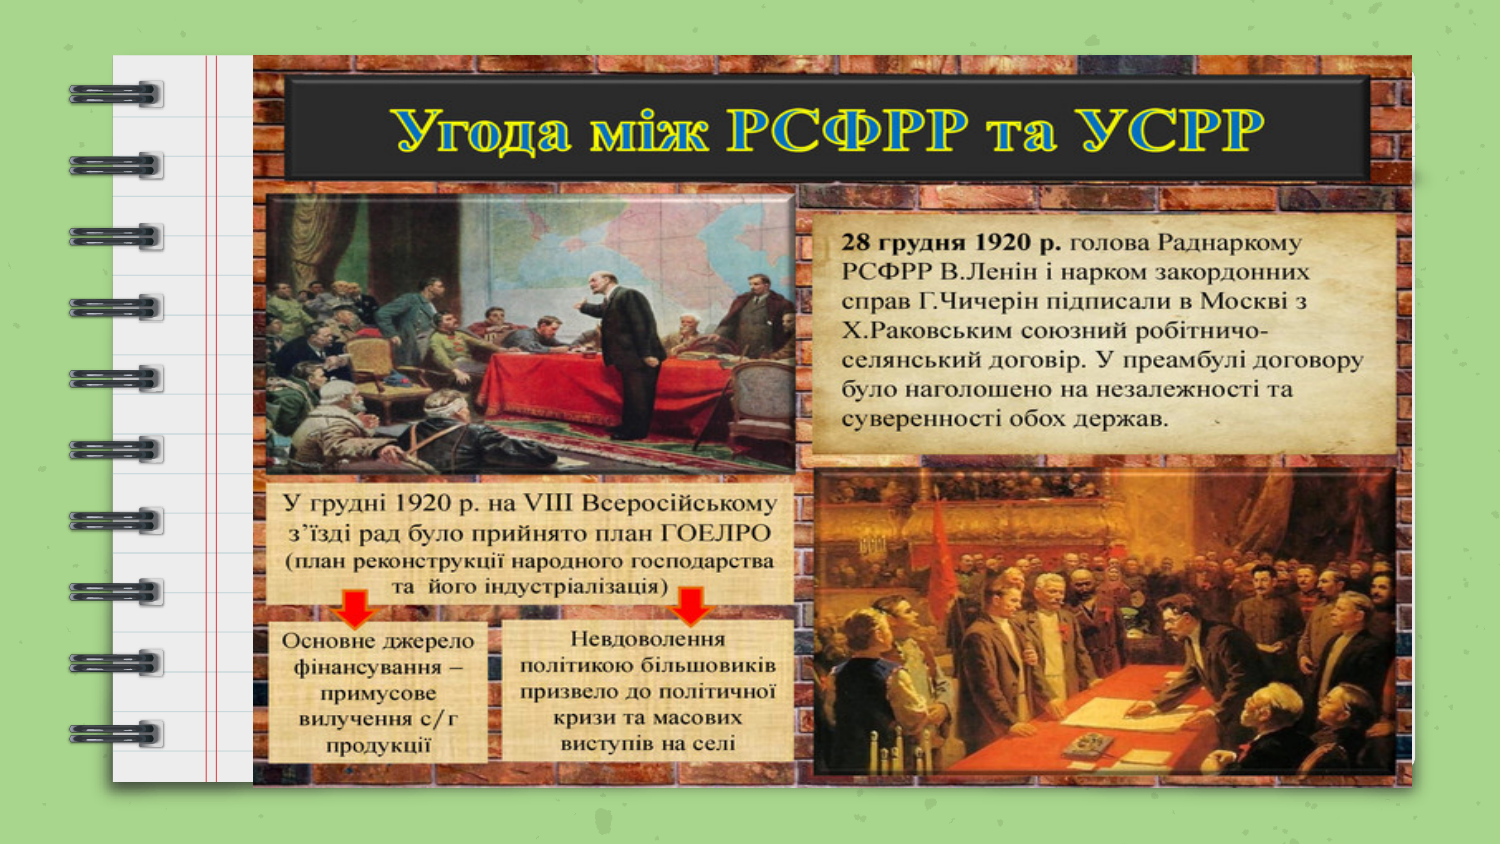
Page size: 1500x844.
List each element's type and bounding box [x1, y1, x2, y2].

picture [63, 22, 1437, 822]
